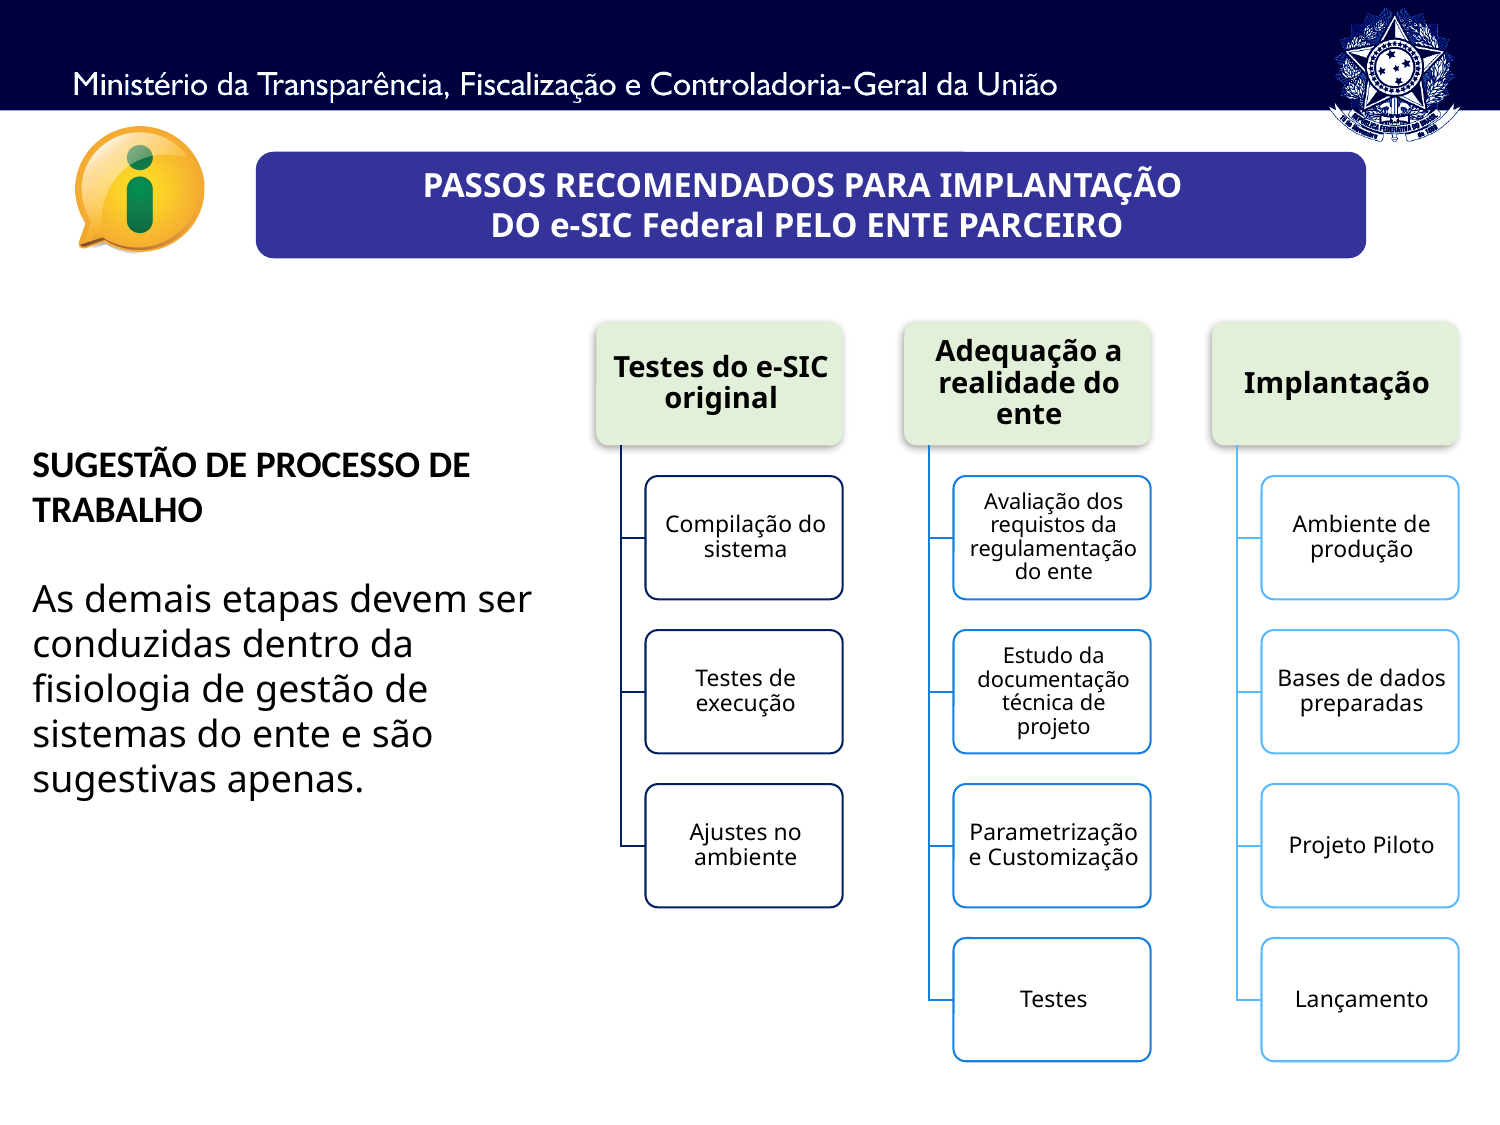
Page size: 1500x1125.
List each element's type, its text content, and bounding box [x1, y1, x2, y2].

text_box SUGESTÃO DE PROCESSO DE TRABALHO As demais etapas devem ser conduzidas dentro da fisiologia de gestão de sistemas do ente e são sugestivas apenas. [17, 432, 554, 808]
picture [0, 0, 1500, 1125]
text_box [252, 151, 1367, 259]
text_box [554, 321, 1500, 1062]
